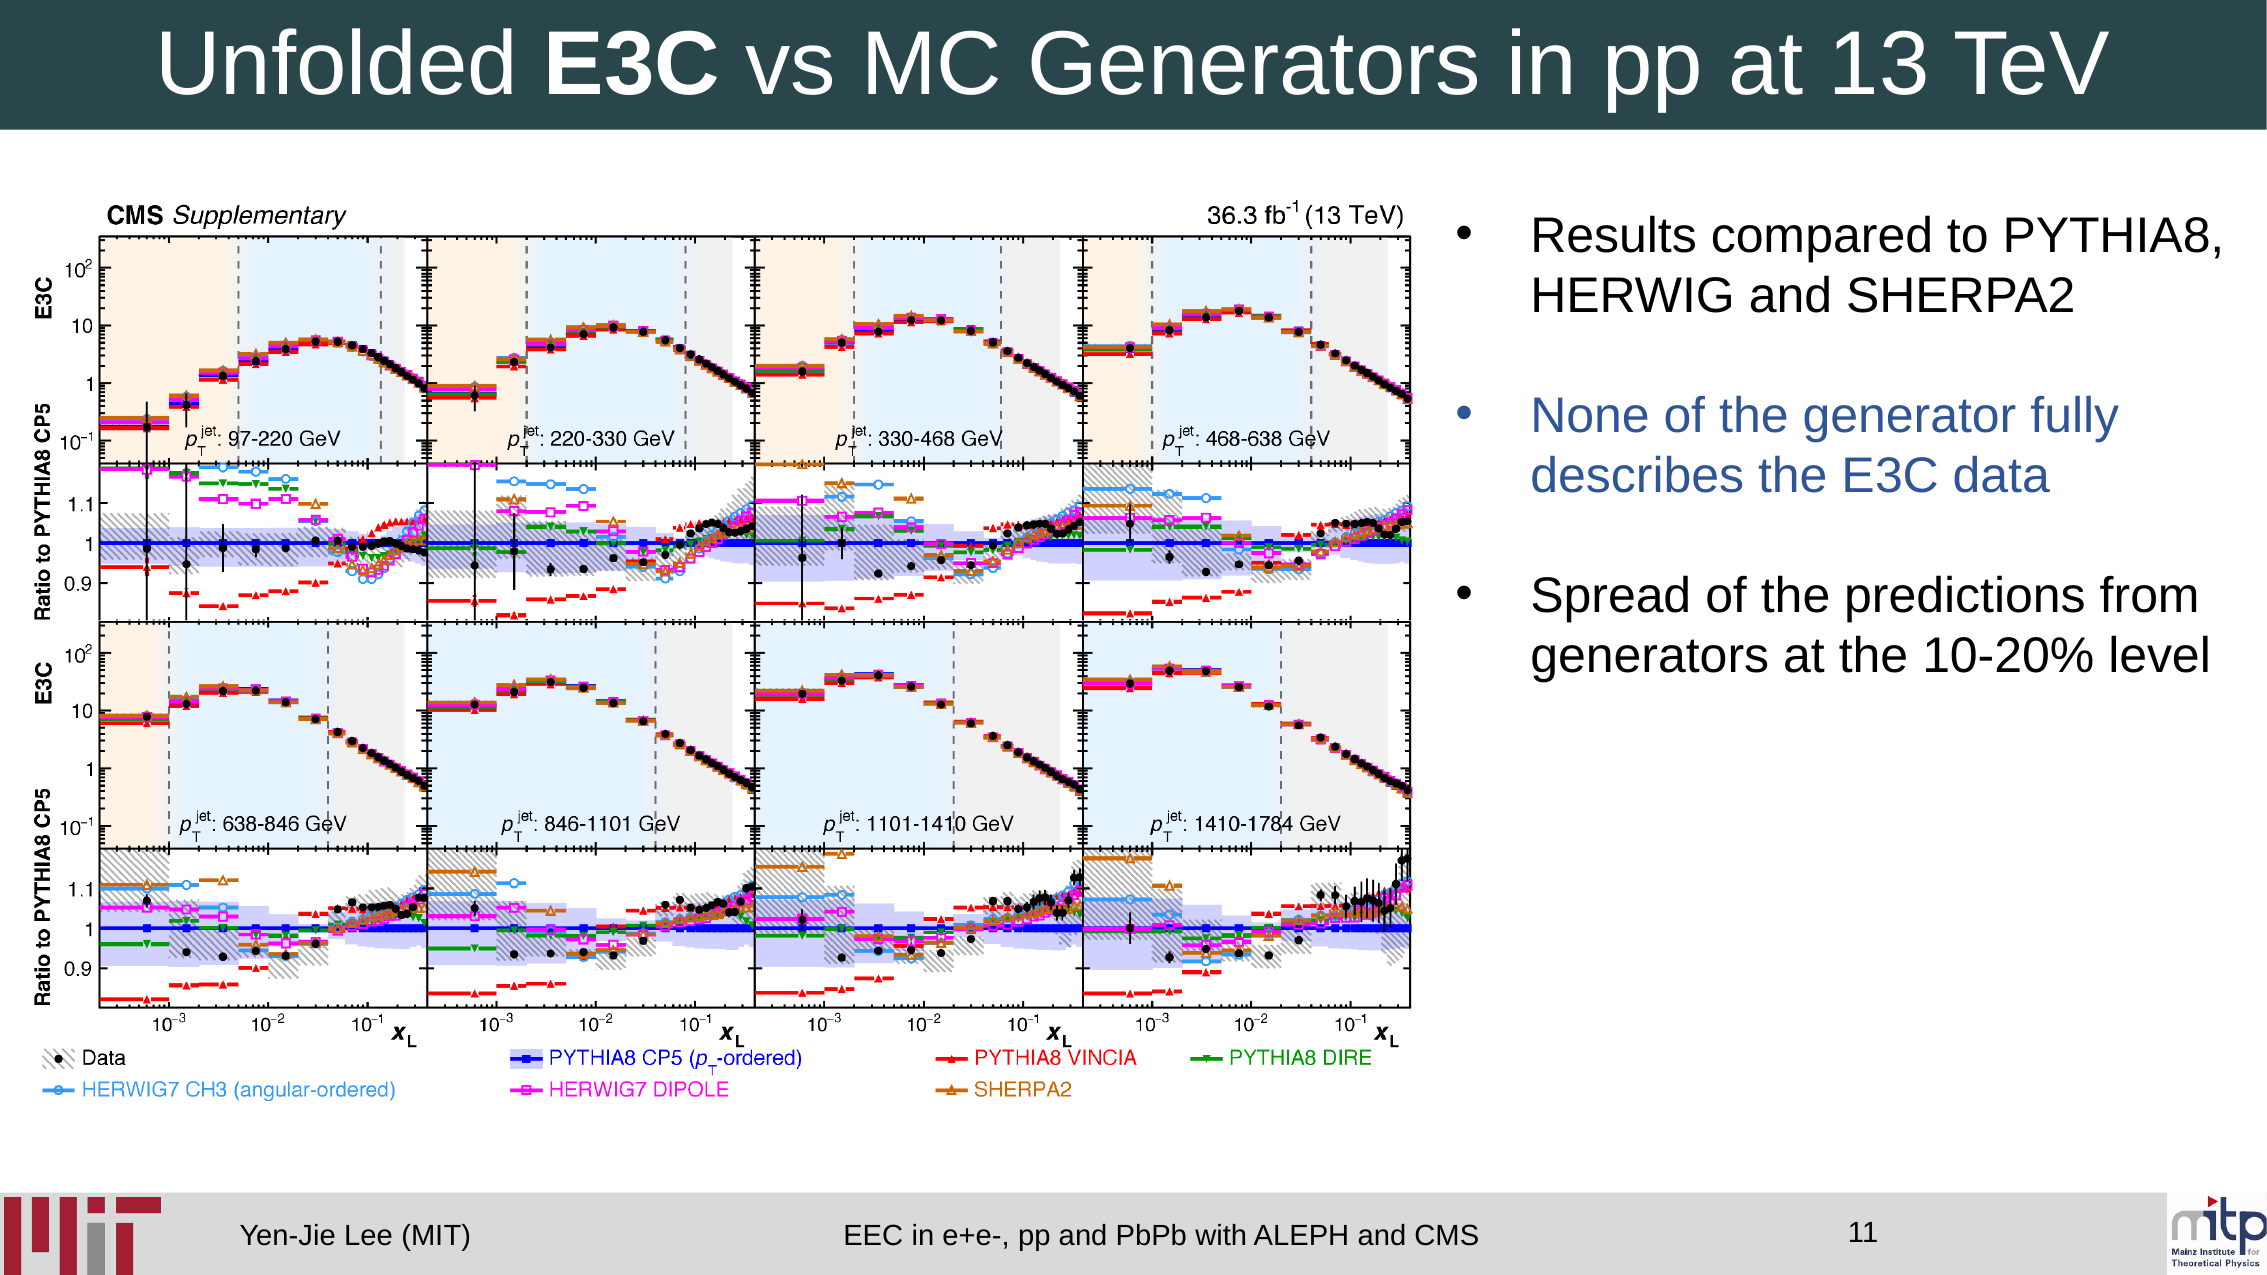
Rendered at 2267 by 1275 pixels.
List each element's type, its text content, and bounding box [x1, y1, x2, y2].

picture [2167, 1191, 2267, 1275]
title Unfolded E3C vs MC Generators in pp at 13 TeV [0, 0, 2267, 130]
footer EEC in e+e-, pp and PbPb with ALEPH and CMS [567, 1195, 1756, 1273]
picture [34, 200, 1413, 1101]
picture [4, 1197, 161, 1275]
text_box Results compared to PYTHIA8, HERWIG and SHERPA2 None of the generator fully describes the E3C data Spread of the predictions from generators at the 10-20% level [1440, 194, 2256, 750]
slide_number 11 [1831, 1192, 2040, 1270]
